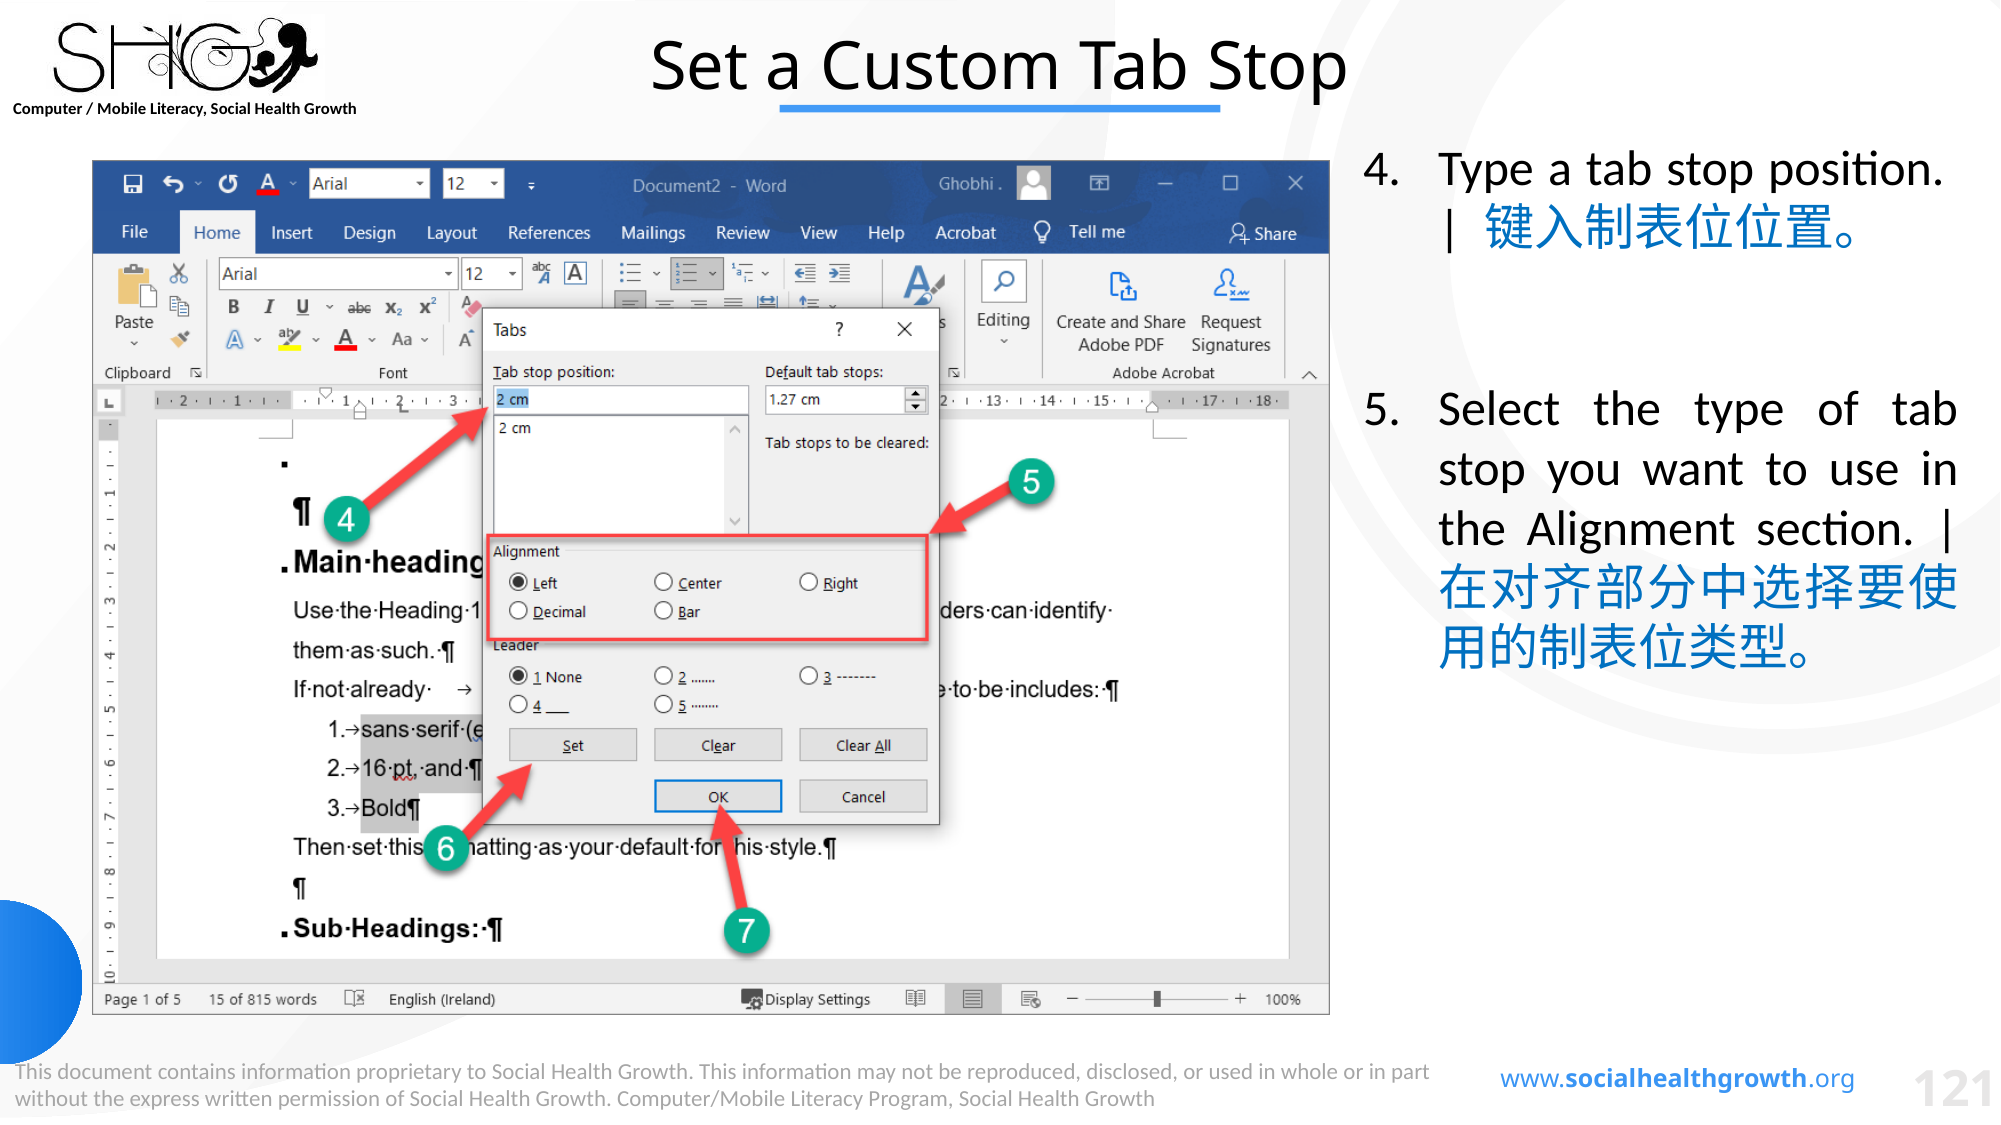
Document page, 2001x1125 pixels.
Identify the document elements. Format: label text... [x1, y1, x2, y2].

picture [92, 160, 1330, 1015]
text_box Type a tab stop position. | 键入制表位位置。 Select the type of tab stop you want to use in the Alignment section. | 在对齐部分中选择要使用的制表位类型。 [1348, 128, 1974, 684]
text_box Set a Custom Tab Stop [0, 0, 2000, 111]
